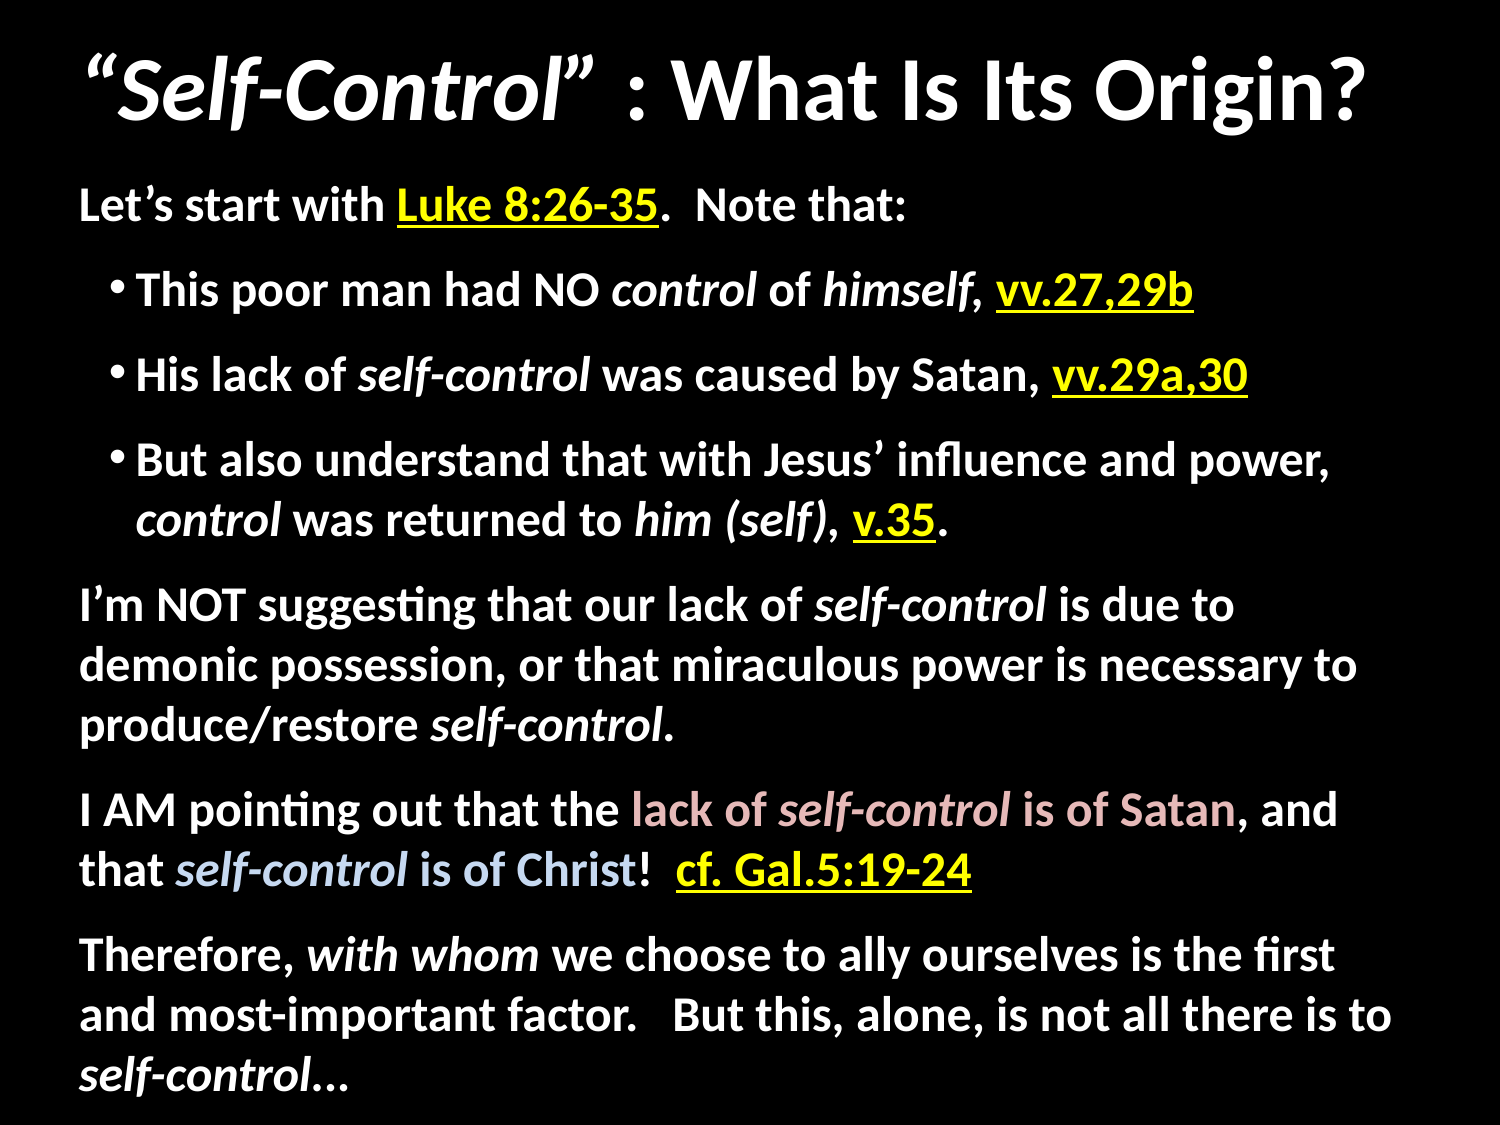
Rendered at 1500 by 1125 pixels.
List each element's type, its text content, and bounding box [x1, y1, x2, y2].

subtitle Let’s start with Luke 8:26-35. Note that: This poor man had NO control of himself, vv.27,29b His lack of self-control was caused by Satan, vv.29a,30 But also understand that with Jesus’ influence and power, control was returned to him (self), v.35. I’m NOT suggesting that our lack of self-control is due to demonic possession, or that miraculous power is necessary to produce/restore self-control. I AM pointing out that the lack of self-control is of Satan, and that self-control is of Christ! cf. Gal.5:19-24 Therefore, with whom we choose to ally ourselves is the first and most-important factor. But this, alone, is not all there is to self-control... [63, 163, 1436, 1125]
title “Self-Control” : What Is Its Origin? [63, 4, 1436, 163]
